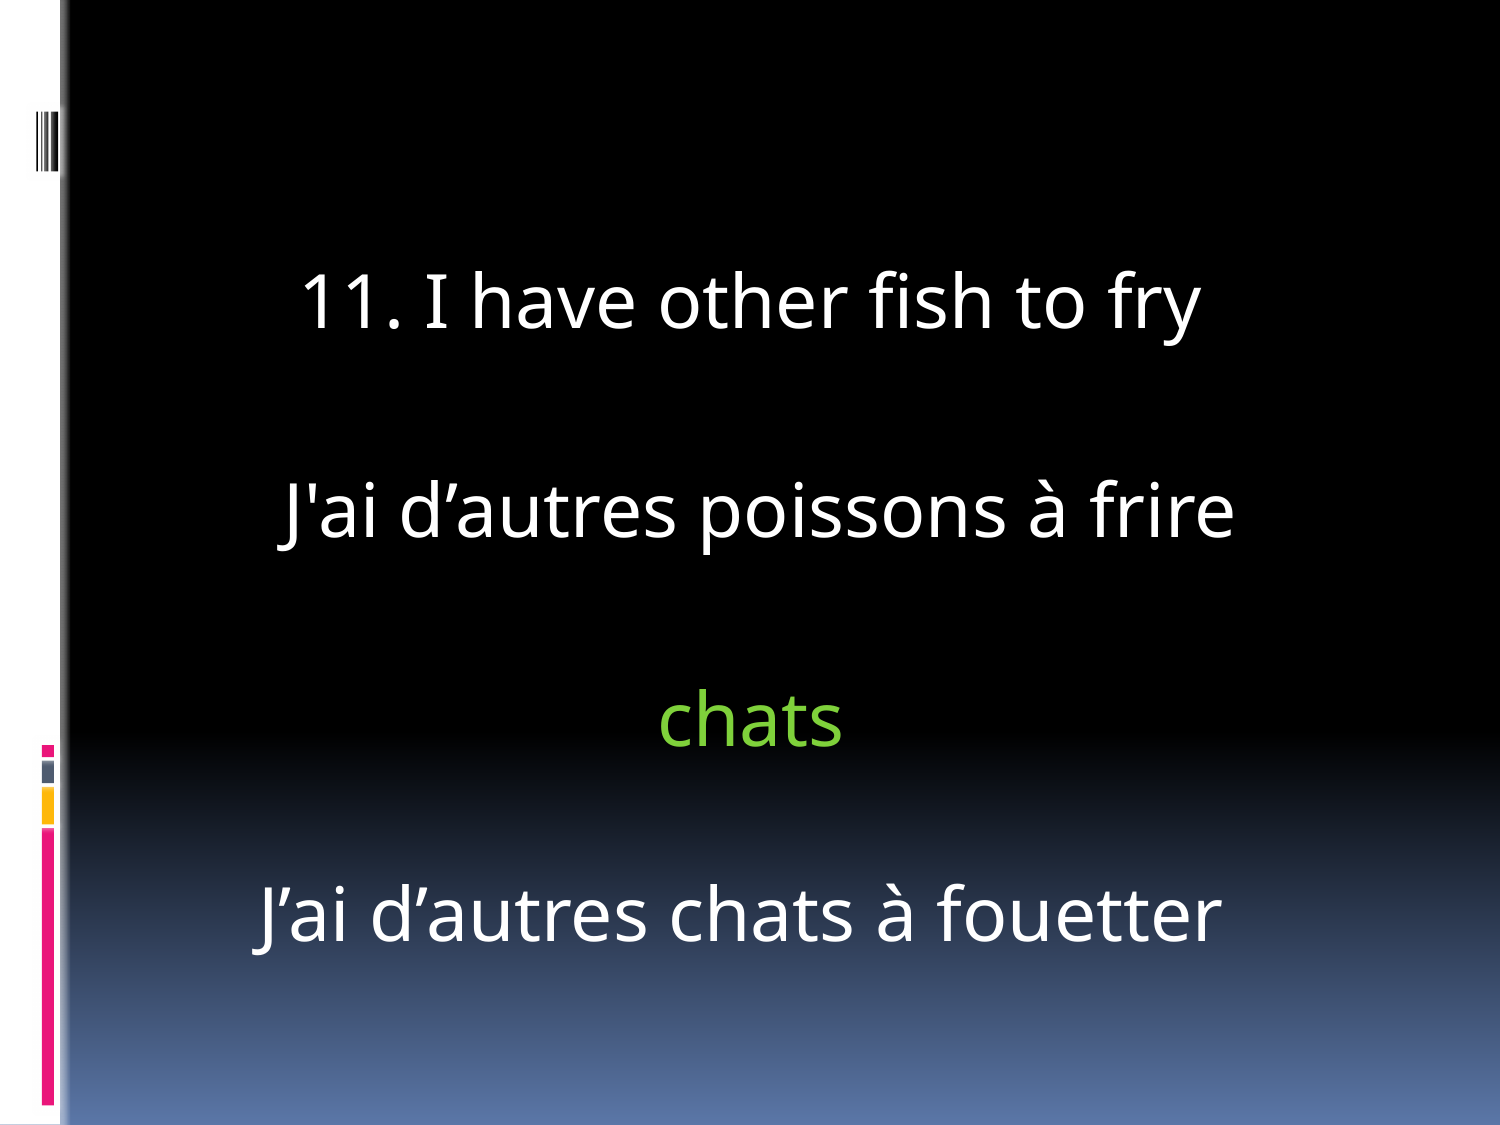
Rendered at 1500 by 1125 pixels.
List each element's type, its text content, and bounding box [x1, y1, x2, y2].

list 11. I have other fish to fry J'ai d’autres poissons à frire chats J’ai d’autres chats à fouetter [70, 246, 1421, 1073]
